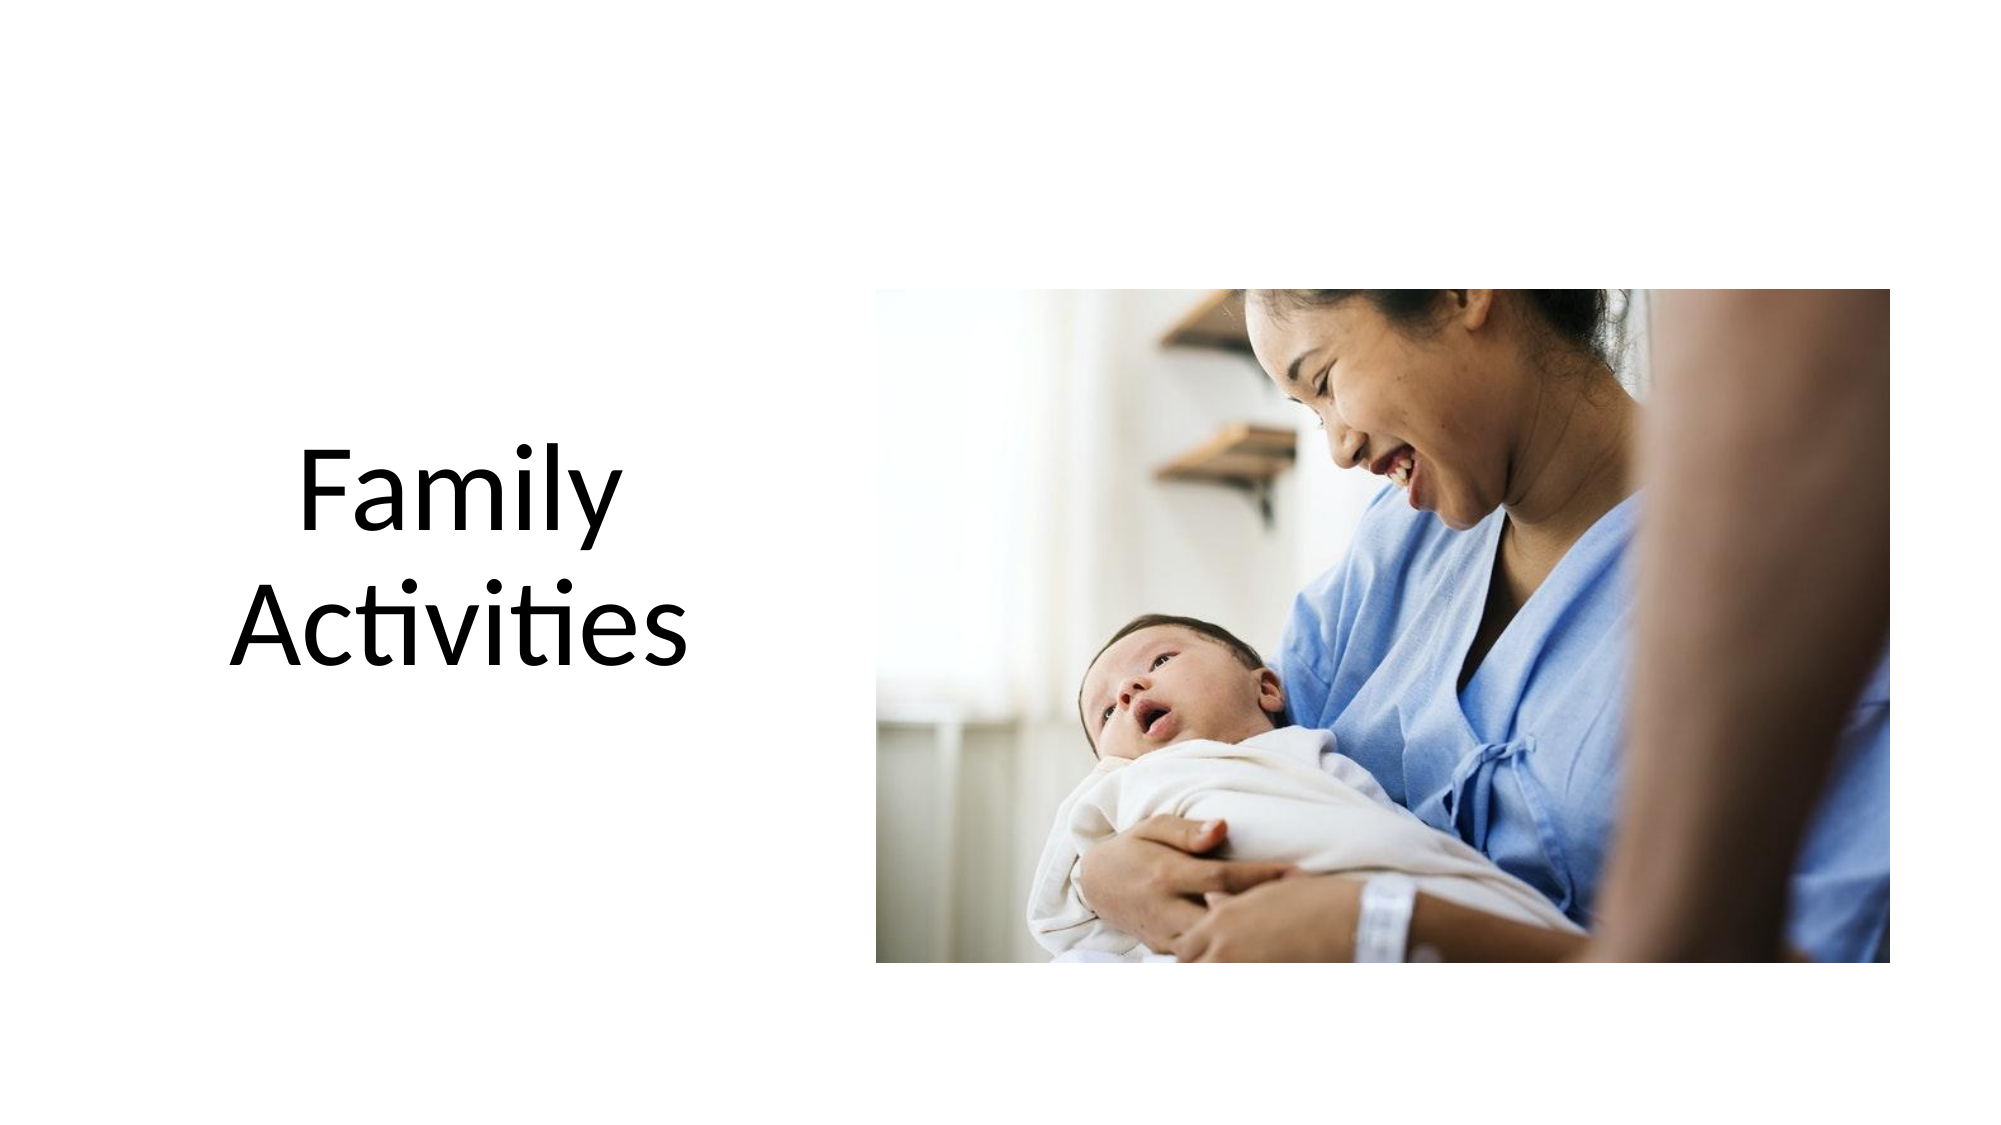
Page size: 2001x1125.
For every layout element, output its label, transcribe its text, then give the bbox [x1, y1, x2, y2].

title Family Activities [137, 75, 783, 701]
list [876, 289, 1890, 963]
